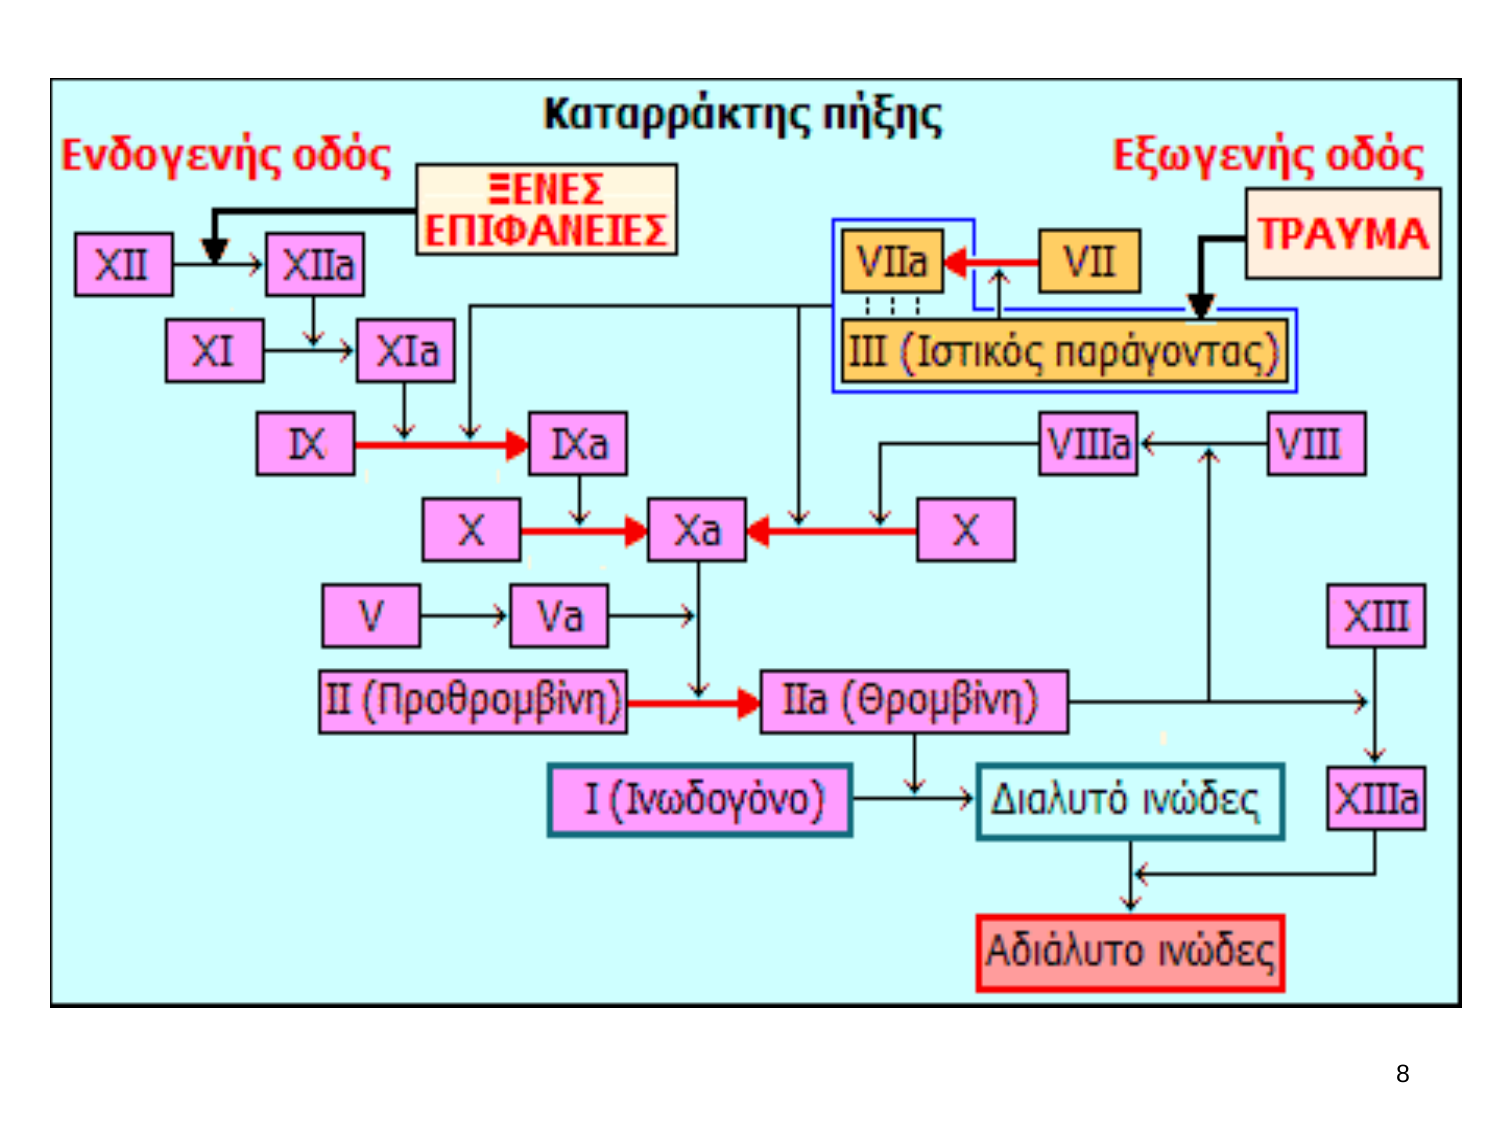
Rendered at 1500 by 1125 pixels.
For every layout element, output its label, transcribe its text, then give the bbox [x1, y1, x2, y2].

slide_number 7 [1074, 1042, 1425, 1103]
picture [50, 77, 1463, 1008]
